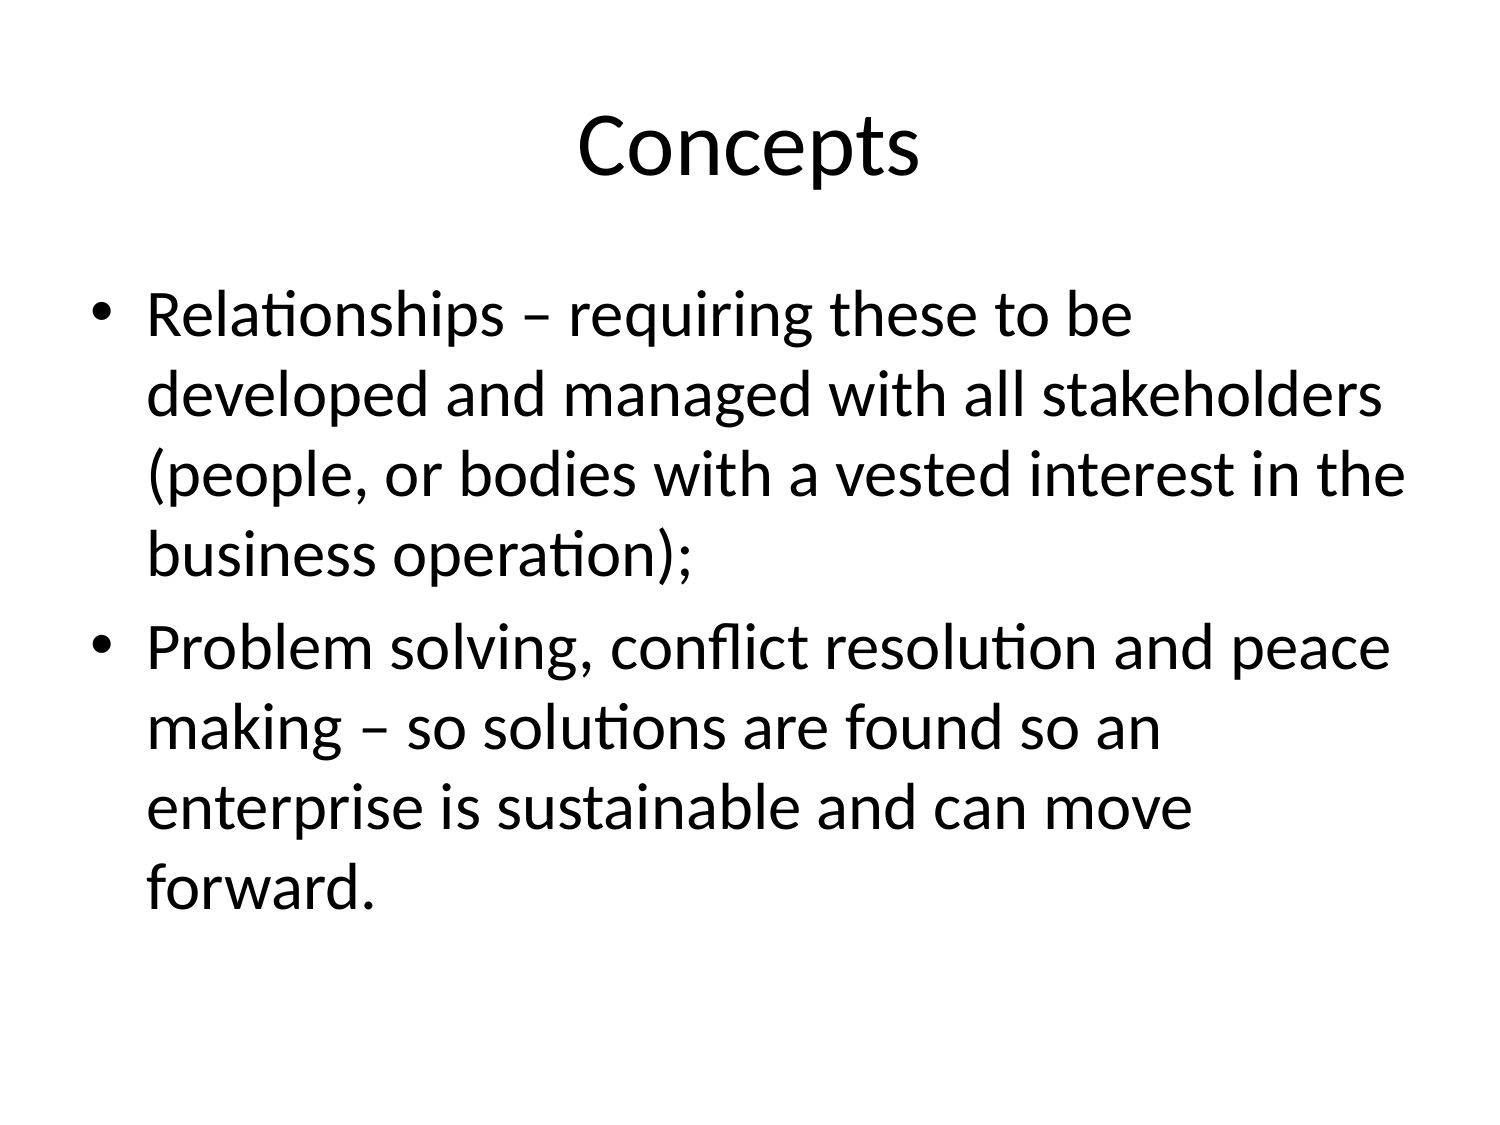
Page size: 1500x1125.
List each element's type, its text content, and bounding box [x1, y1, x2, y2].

list Relationships – requiring these to be developed and managed with all stakeholders (people, or bodies with a vested interest in the business operation); Problem solving, conflict resolution and peace making – so solutions are found so an enterprise is sustainable and can move forward. [75, 262, 1425, 1005]
title Concepts [75, 45, 1425, 233]
